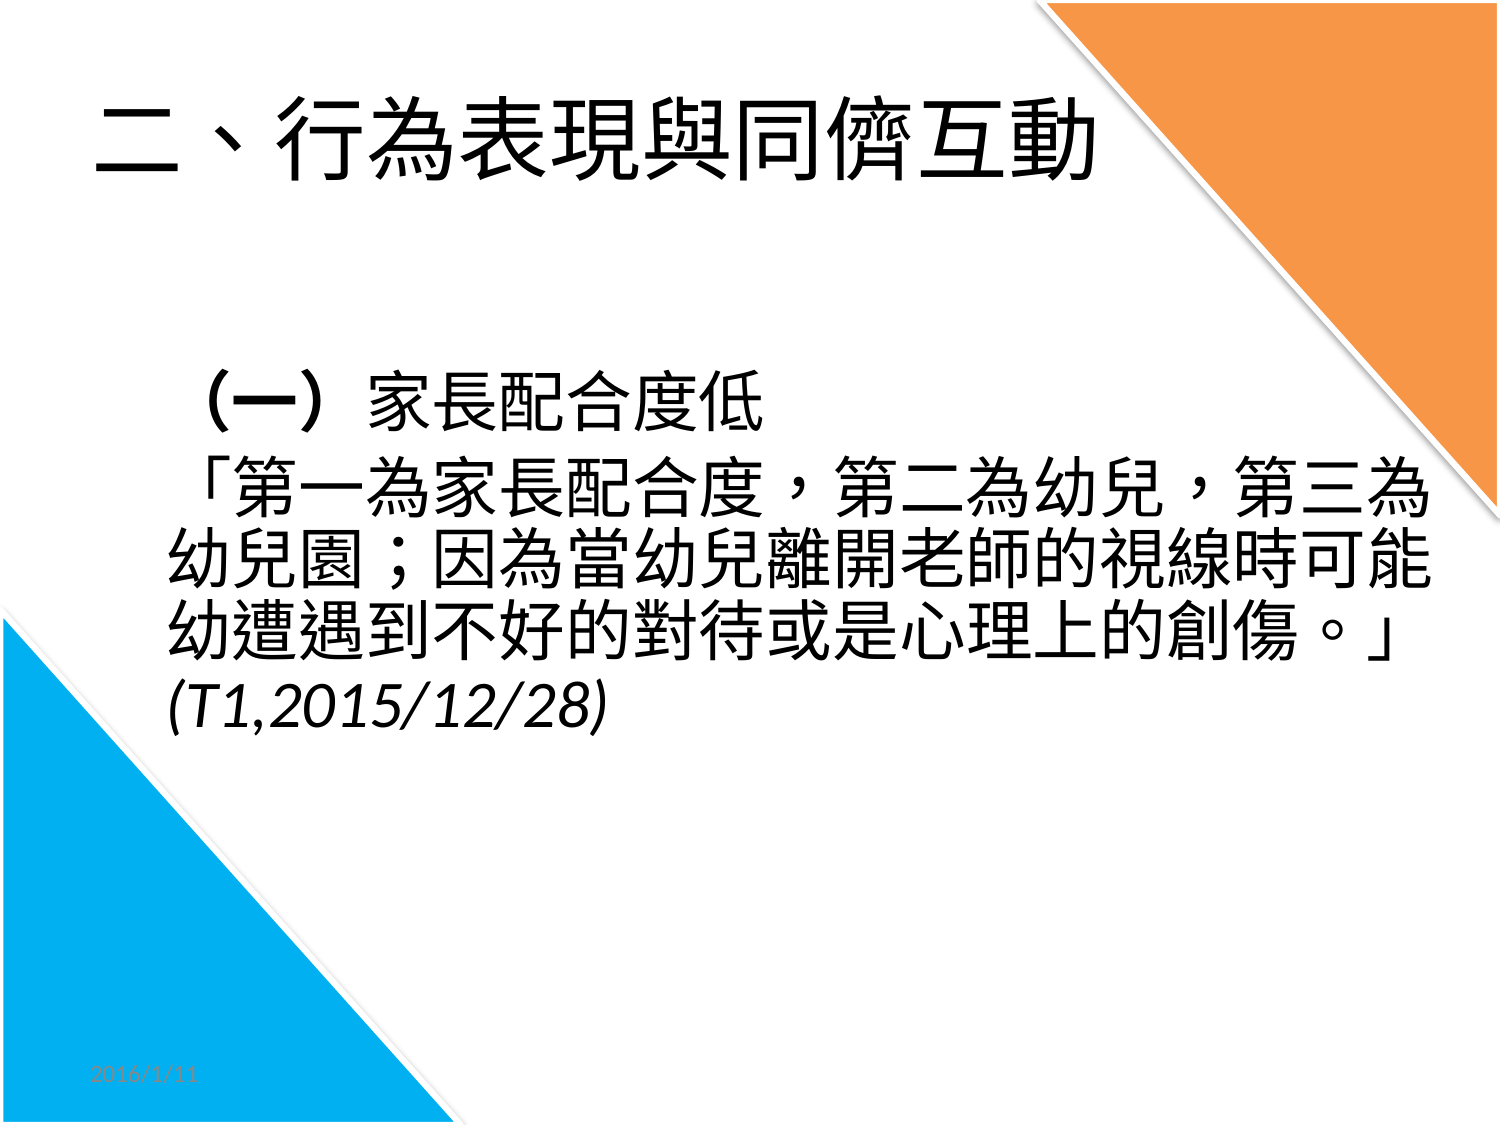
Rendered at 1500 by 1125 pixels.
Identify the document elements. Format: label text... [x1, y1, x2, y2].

title 二、行為表現與同儕互動 [0, 42, 1271, 231]
text_box [0, 606, 464, 1125]
list （一）家長配合度低 「第一為家長配合度，第二為幼兒，第三為幼兒園；因為當幼兒離開老師的視線時可能幼遭遇到不好的對待或是心理上的創傷。」(T1,2015/12/28) [150, 361, 1500, 1105]
text_box [1036, 0, 1500, 361]
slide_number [75, 1042, 425, 1103]
